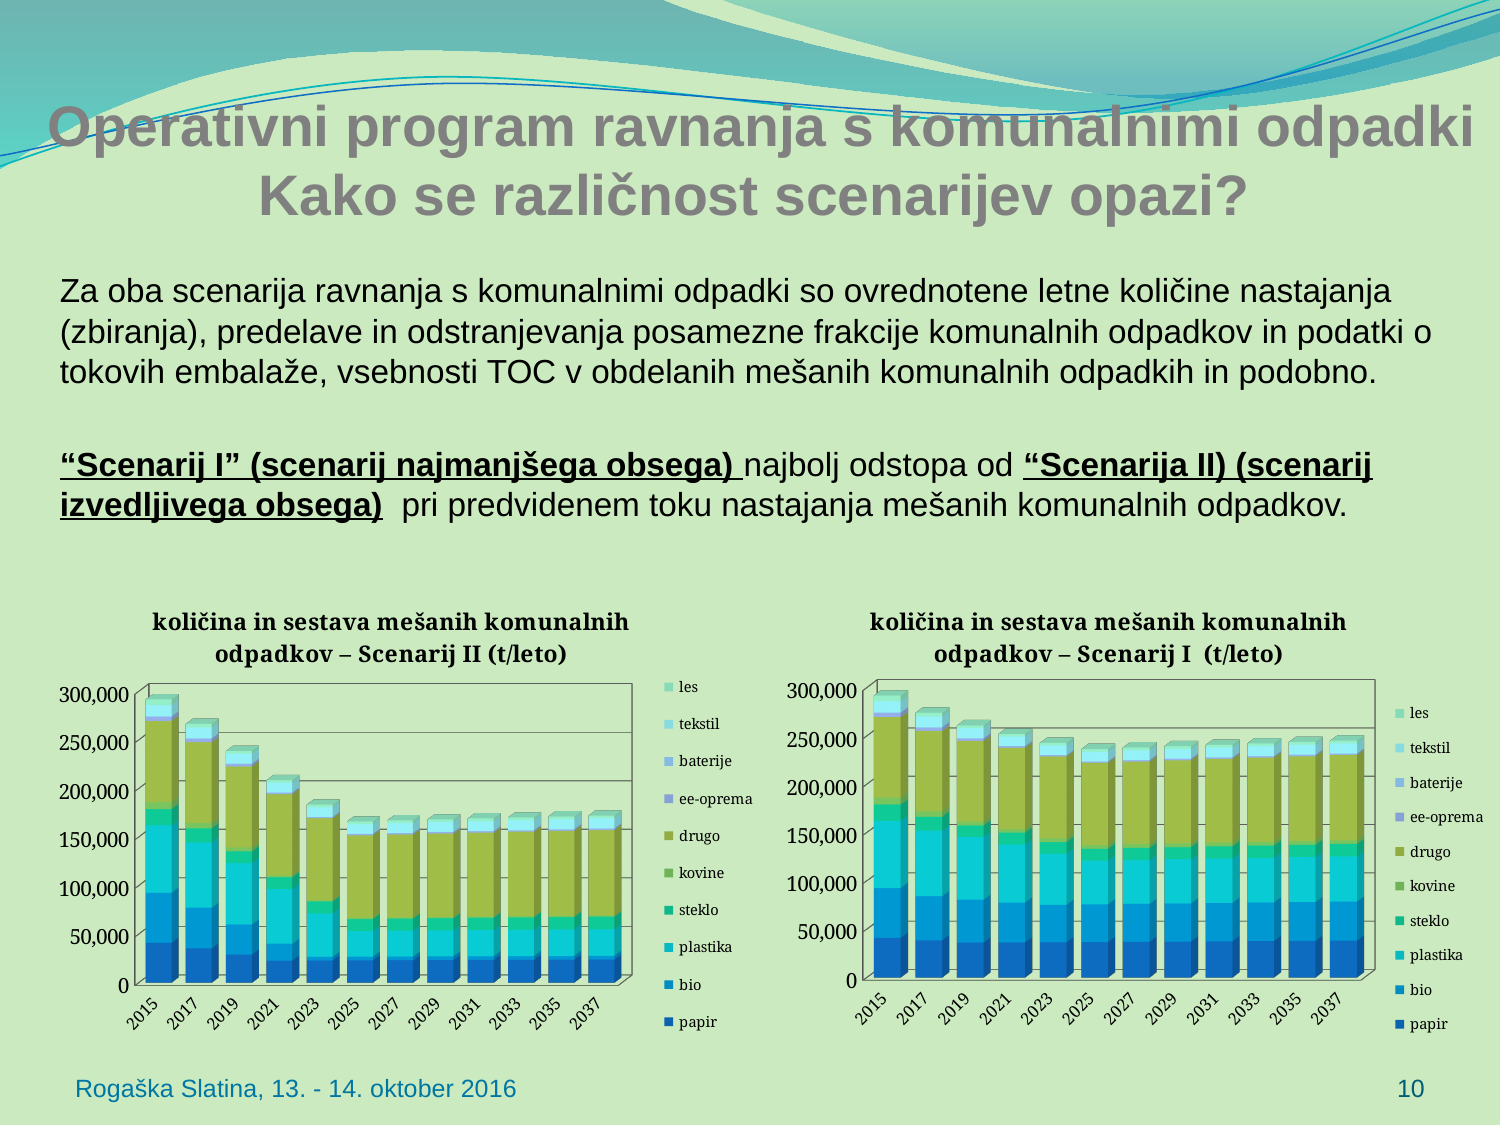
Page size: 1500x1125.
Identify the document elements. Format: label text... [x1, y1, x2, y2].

slide_number Rogaška Slatina, 13. - 14. oktober 2016 [75, 1070, 656, 1103]
title Operativni program ravnanja s komunalnimi odpadki Kako se različnost scenarijev opazi? [46, 82, 1477, 248]
slide_number 10 [1299, 1070, 1425, 1103]
list Za oba scenarija ravnanja s komunalnimi odpadki so ovrednotene letne količine nastajanja (zbiranja), predelave in odstranjevanja posamezne frakcije komunalnih odpadkov in podatki o tokovih embalaže, vsebnosti TOC v obdelanih mešanih komunalnih odpadkih in podobno. “Scenarij I” (scenarij najmanjšega obsega) najbolj odstopa od “Scenarija II) (scenarij izvedljivega obsega) pri predvidenem toku nastajanja mešanih komunalnih odpadkov. [0, 257, 1500, 575]
chart [34, 585, 1500, 1059]
